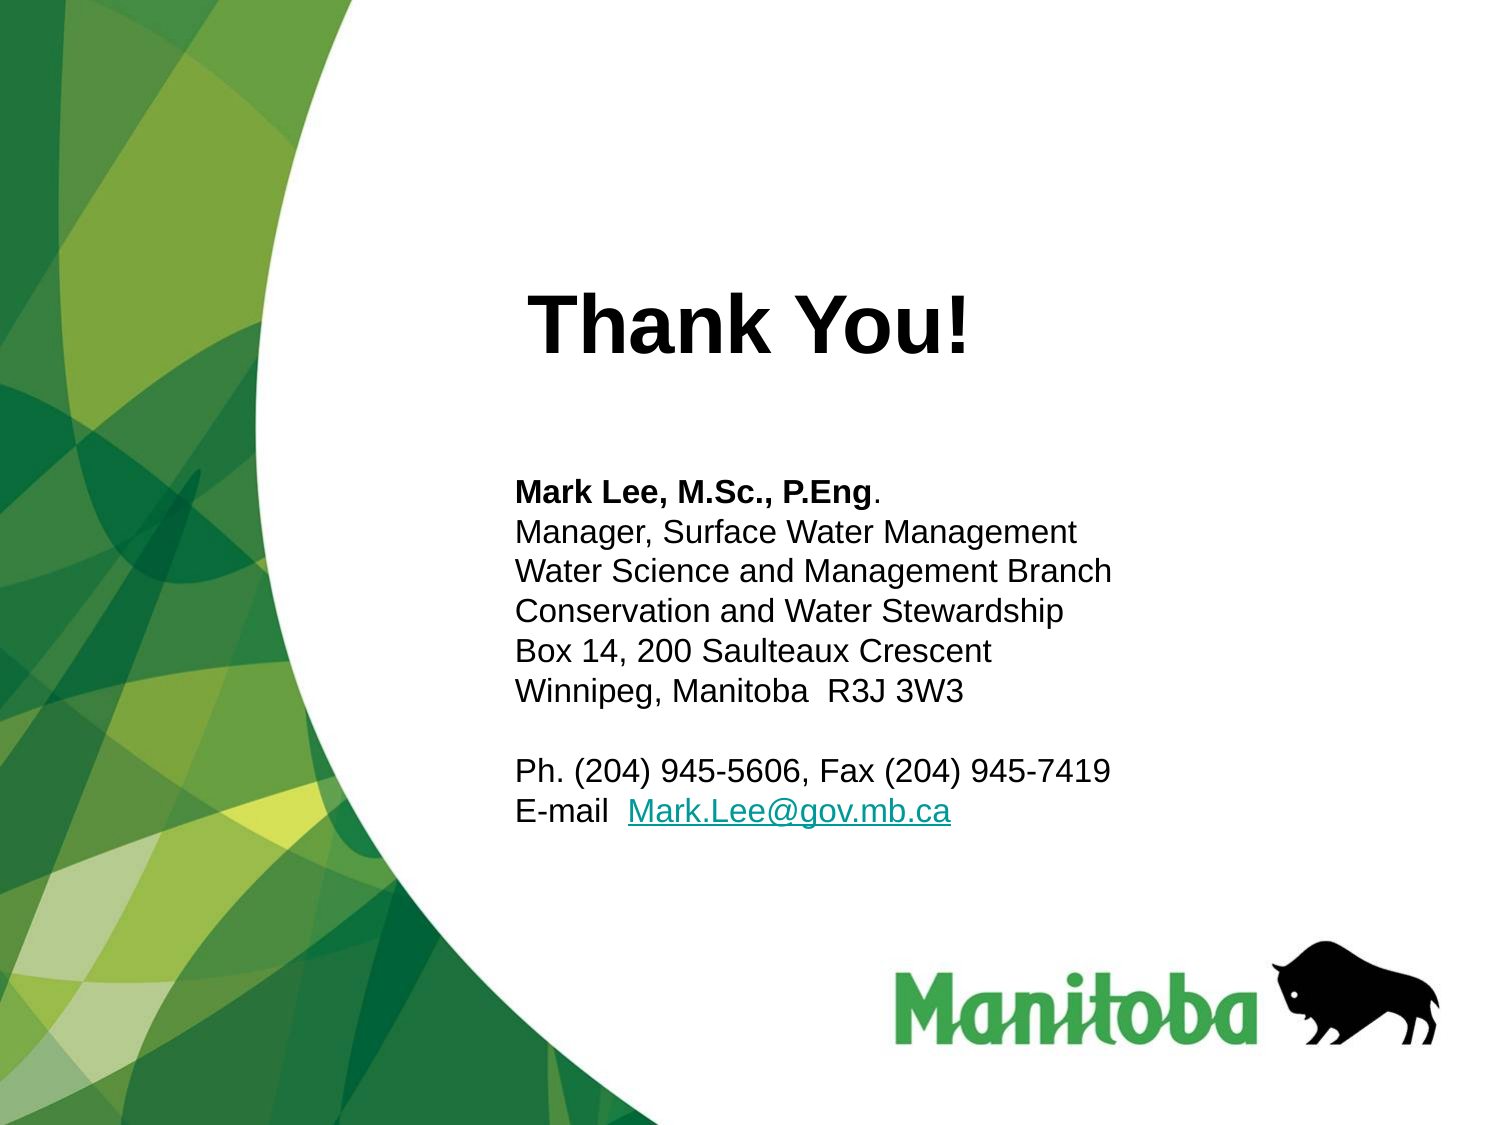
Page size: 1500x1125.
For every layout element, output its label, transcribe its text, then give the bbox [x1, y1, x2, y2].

picture [0, 0, 1500, 1125]
text_box Mark Lee, M.Sc., P.Eng. Manager, Surface Water Management Water Science and Management Branch Conservation and Water Stewardship Box 14, 200 Saulteaux Crescent Winnipeg, Manitoba R3J 3W3 Ph. (204) 945-5606, Fax (204) 945-7419 E-mail Mark.Lee@gov.mb.ca [499, 462, 1250, 837]
title Thank You! [150, 37, 1350, 763]
